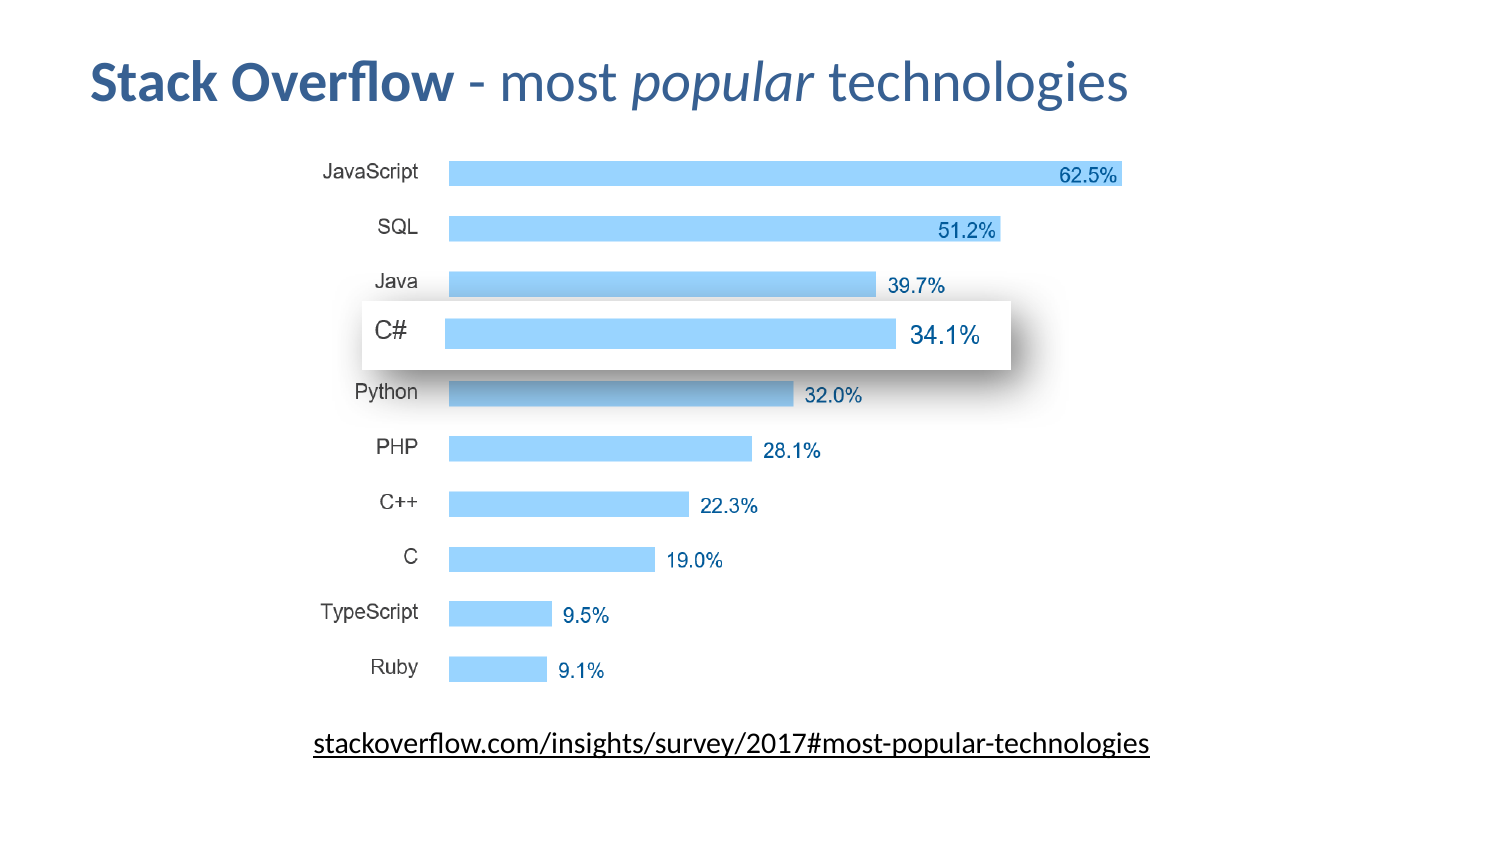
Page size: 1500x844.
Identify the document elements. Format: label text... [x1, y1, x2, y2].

text_box stackoverflow.com/insights/survey/2017#most-popular-technologies [32, 716, 1438, 772]
picture [296, 146, 1172, 700]
title Stack Overflow - most popular technologies [74, 33, 1426, 123]
